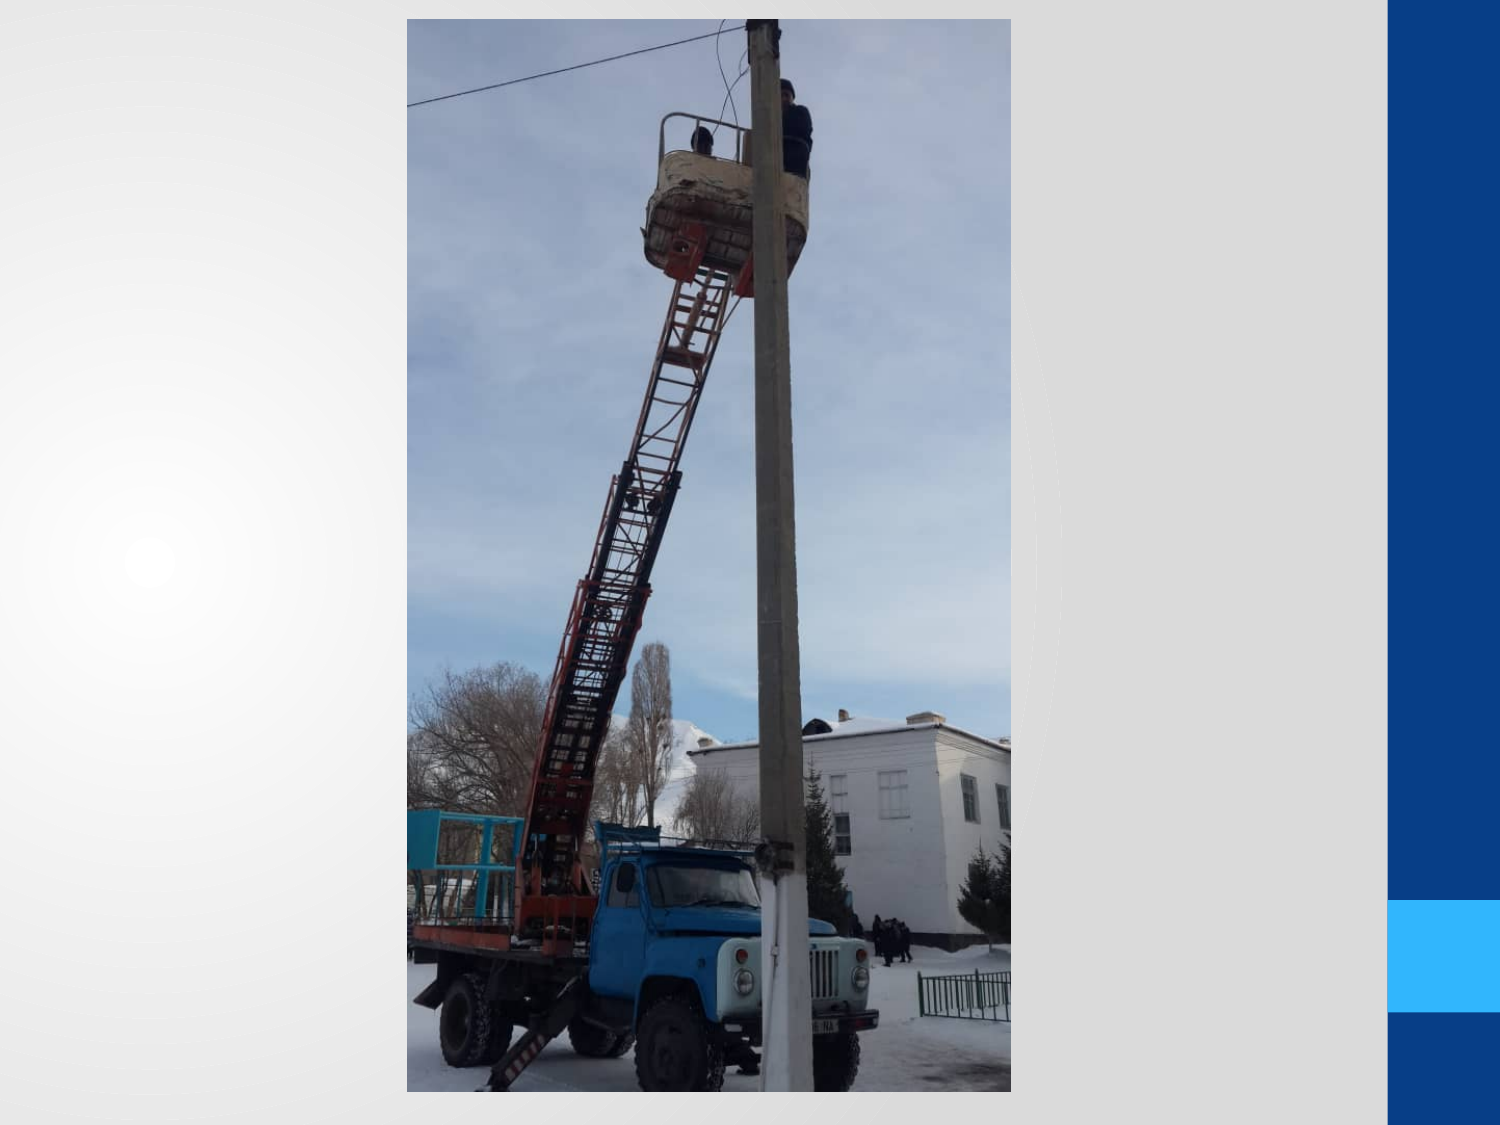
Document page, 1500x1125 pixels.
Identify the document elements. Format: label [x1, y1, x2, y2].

picture [406, 18, 1012, 1092]
